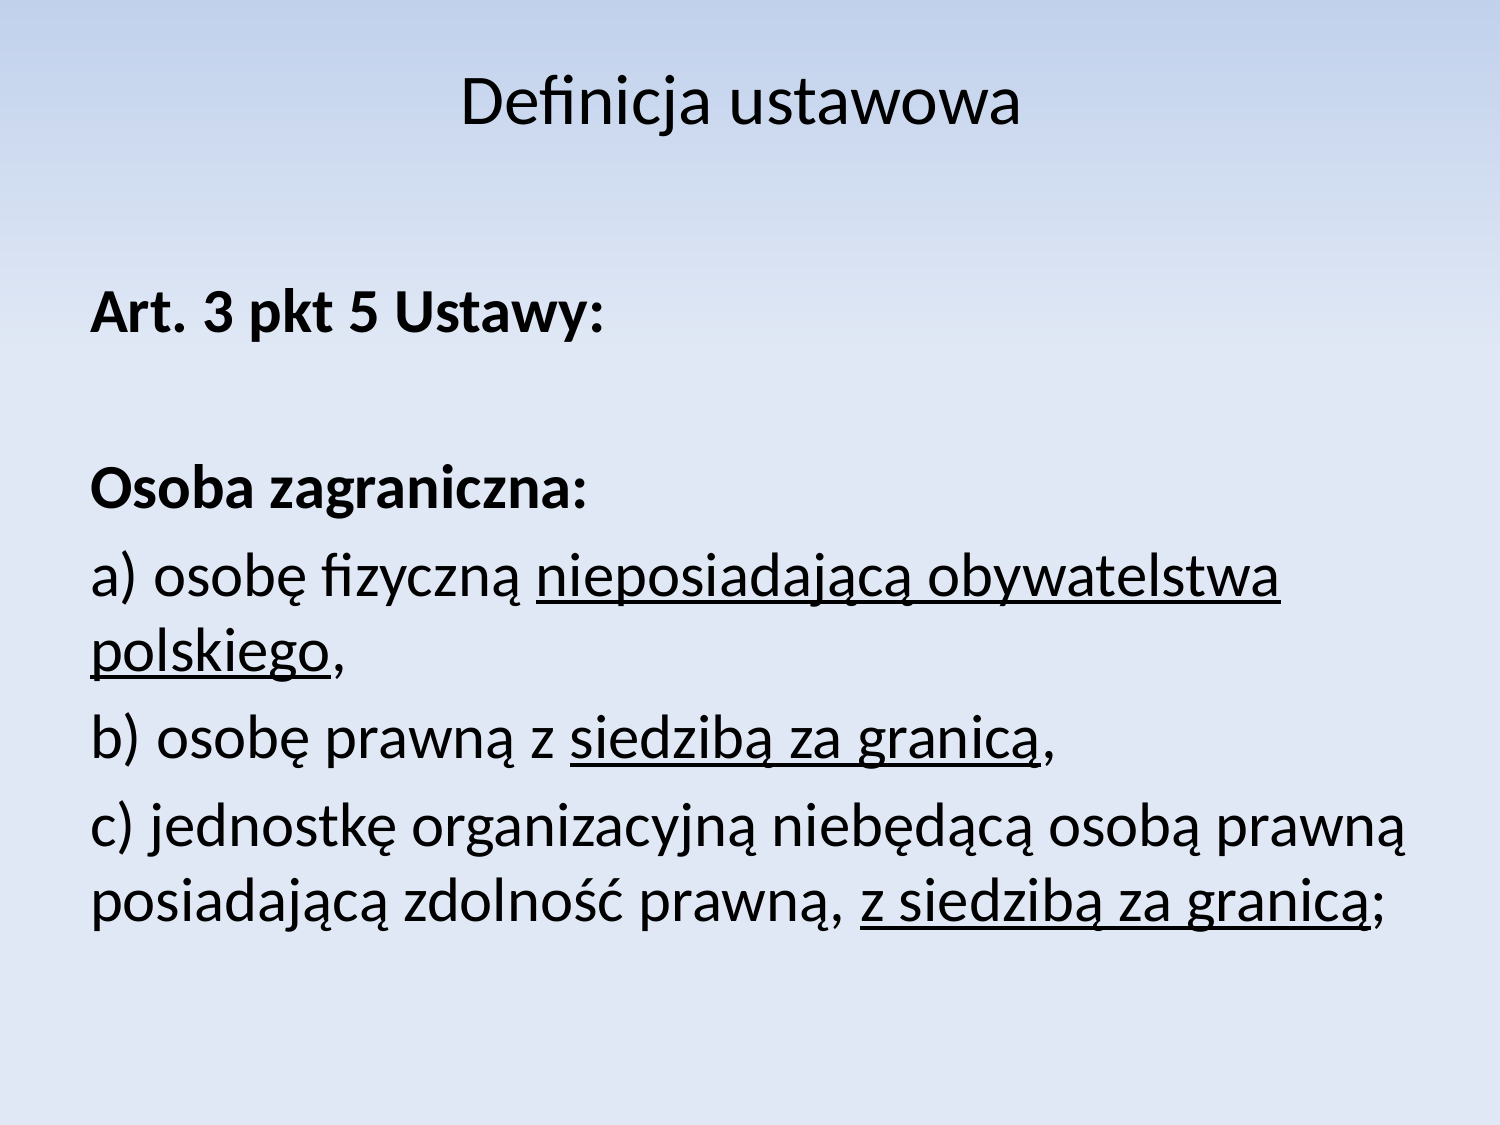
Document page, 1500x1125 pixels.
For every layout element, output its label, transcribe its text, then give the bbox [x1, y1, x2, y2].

list Art. 3 pkt 5 Ustawy: Osoba zagraniczna: a) osobę fizyczną nieposiadającą obywatelstwa polskiego, b) osobę prawną z siedzibą za granicą, c) jednostkę organizacyjną niebędącą osobą prawną posiadającą zdolność prawną, z siedzibą za granicą; [75, 262, 1425, 1005]
title Definicja ustawowa [75, 45, 1425, 233]
